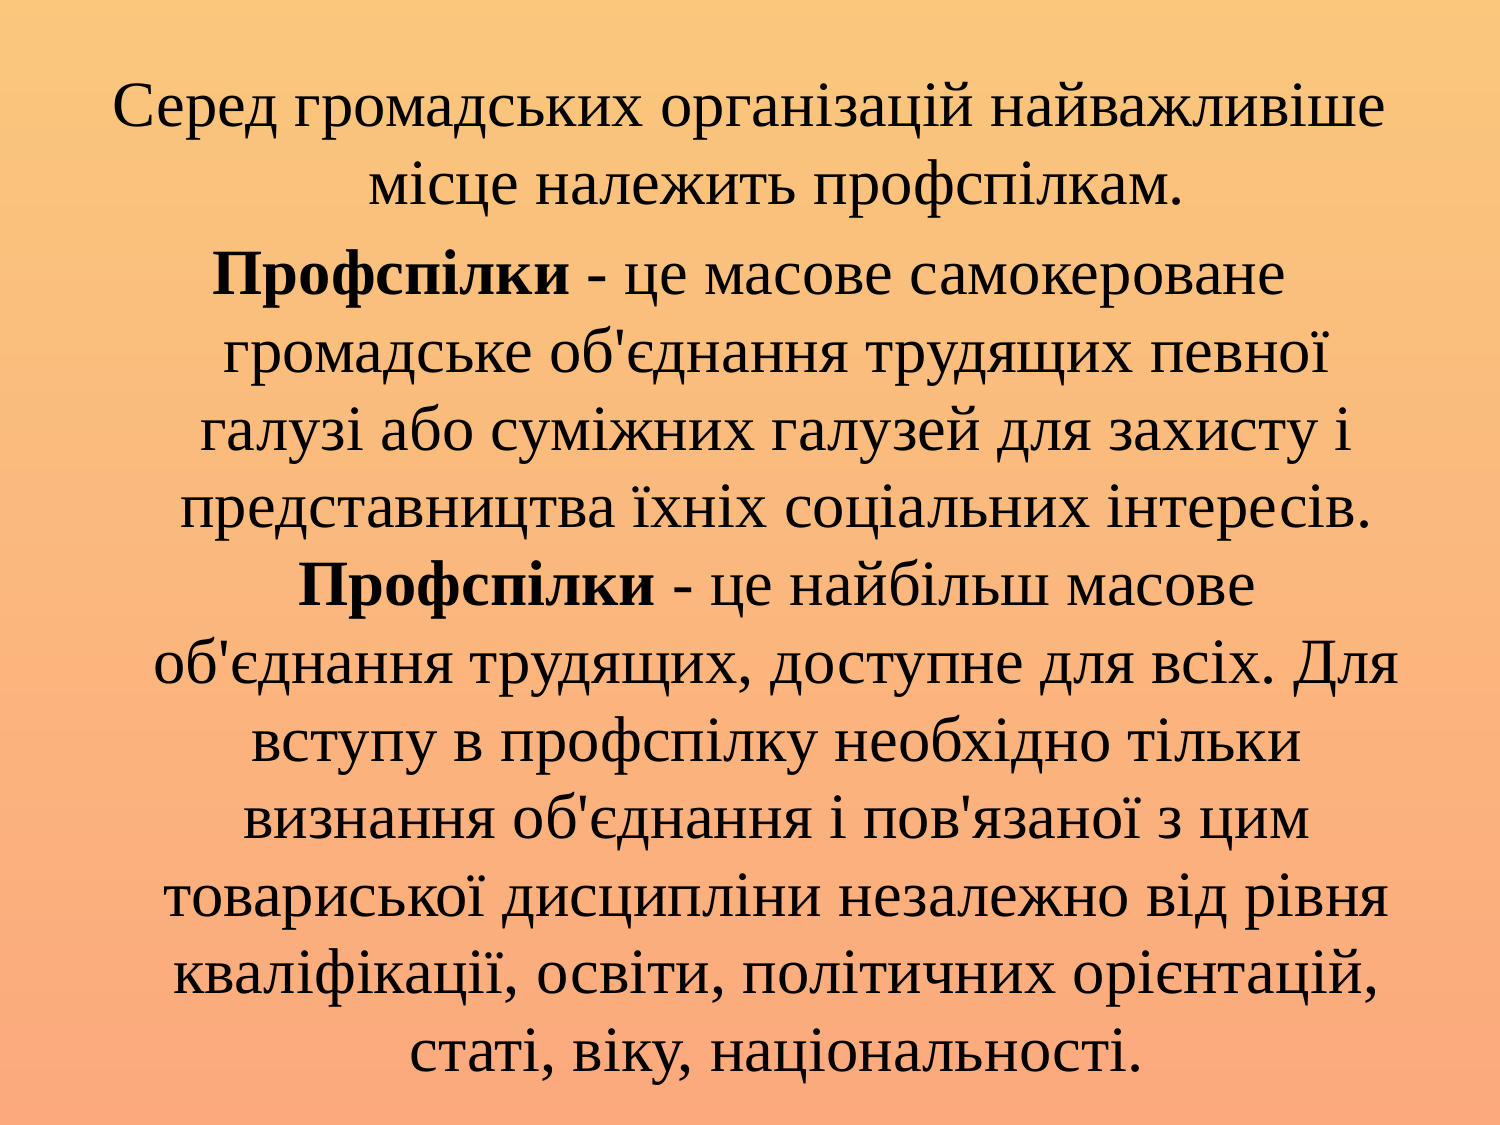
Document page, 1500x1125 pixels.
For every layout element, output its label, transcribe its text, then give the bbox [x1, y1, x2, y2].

list Серед громадських організацій найважливіше місце належить профспілкам. Профспілки - це масове самокероване громадське об'єднання трудящих певної галузі або суміжних галузей для захисту і представництва їхніх соціальних інтересів. Профспілки - це найбільш масове об'єднання трудящих, доступне для всіх. Для вступу в профспілку необхідно тільки визнання об'єднання і пов'язаної з цим товариської дисципліни незалежно від рівня кваліфікації, освіти, політичних орієнтацій, статі, віку, національності. [75, 54, 1425, 1094]
